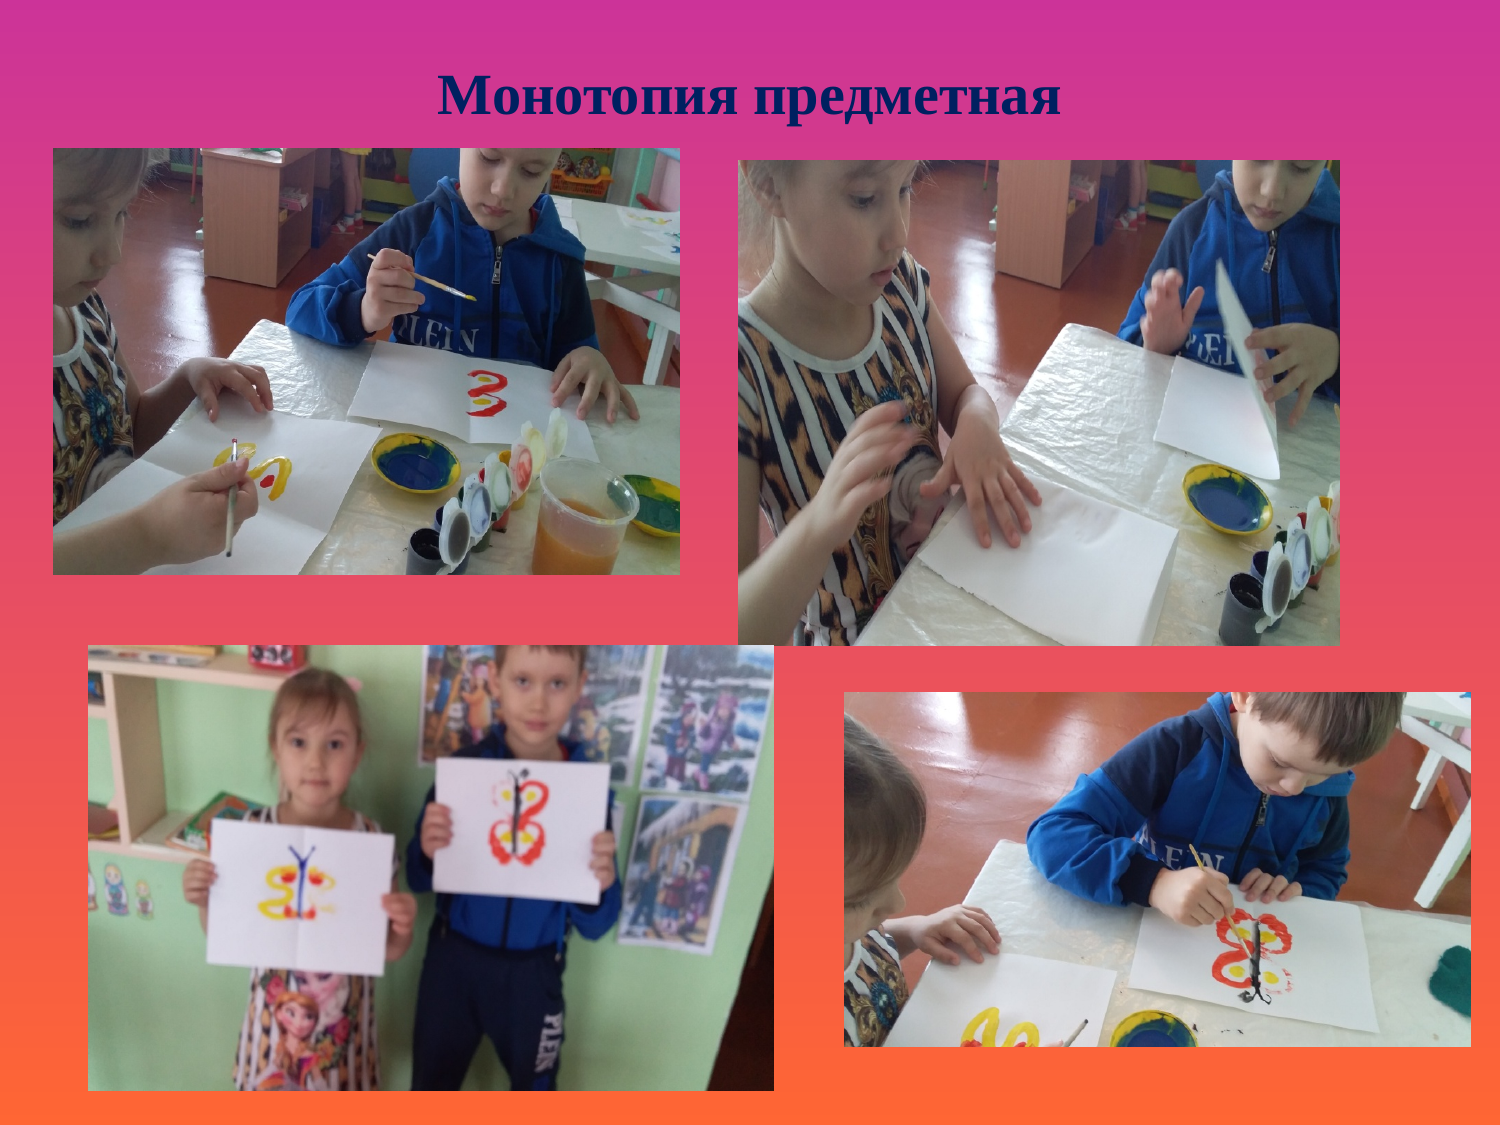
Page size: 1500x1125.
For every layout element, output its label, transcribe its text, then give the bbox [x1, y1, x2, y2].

title Монотопия предметная [75, 45, 1425, 138]
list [844, 692, 1471, 1048]
picture [88, 160, 1340, 1091]
picture [52, 148, 680, 575]
